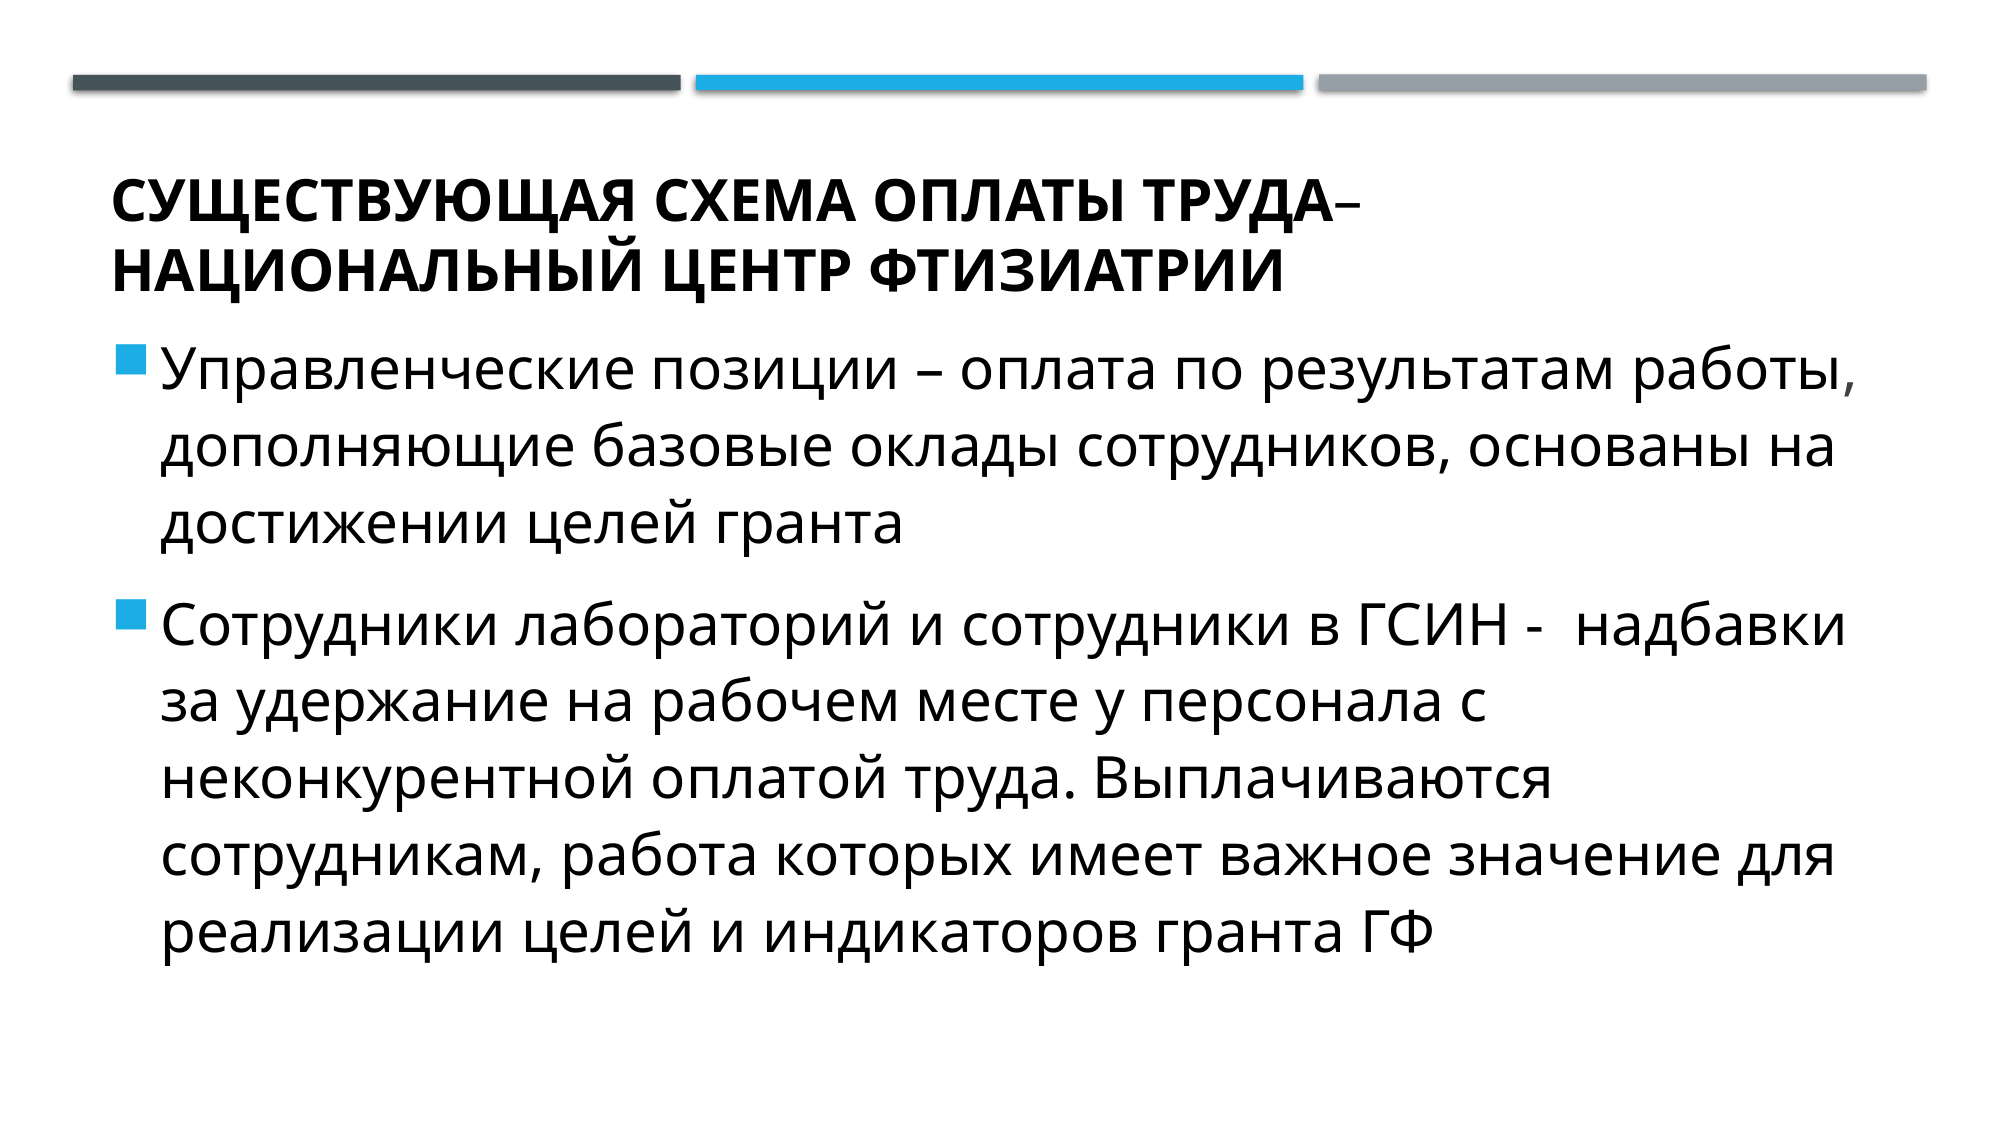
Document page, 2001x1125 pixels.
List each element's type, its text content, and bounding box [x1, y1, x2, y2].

title Существующая схема оплаты ТРУДА– Национальный центр фтизиатриИ [95, 115, 1905, 310]
list Управленческие позиции – оплата по результатам работы, дополняющие базовые оклады сотрудников, основаны на достижении целей гранта Сотрудники лабораторий и сотрудники в ГСИН - надбавки за удержание на рабочем месте у персонала с неконкурентной оплатой труда. Выплачиваются сотрудникам, работа которых имеет важное значение для реализации целей и индикаторов гранта ГФ [95, 310, 1905, 1046]
